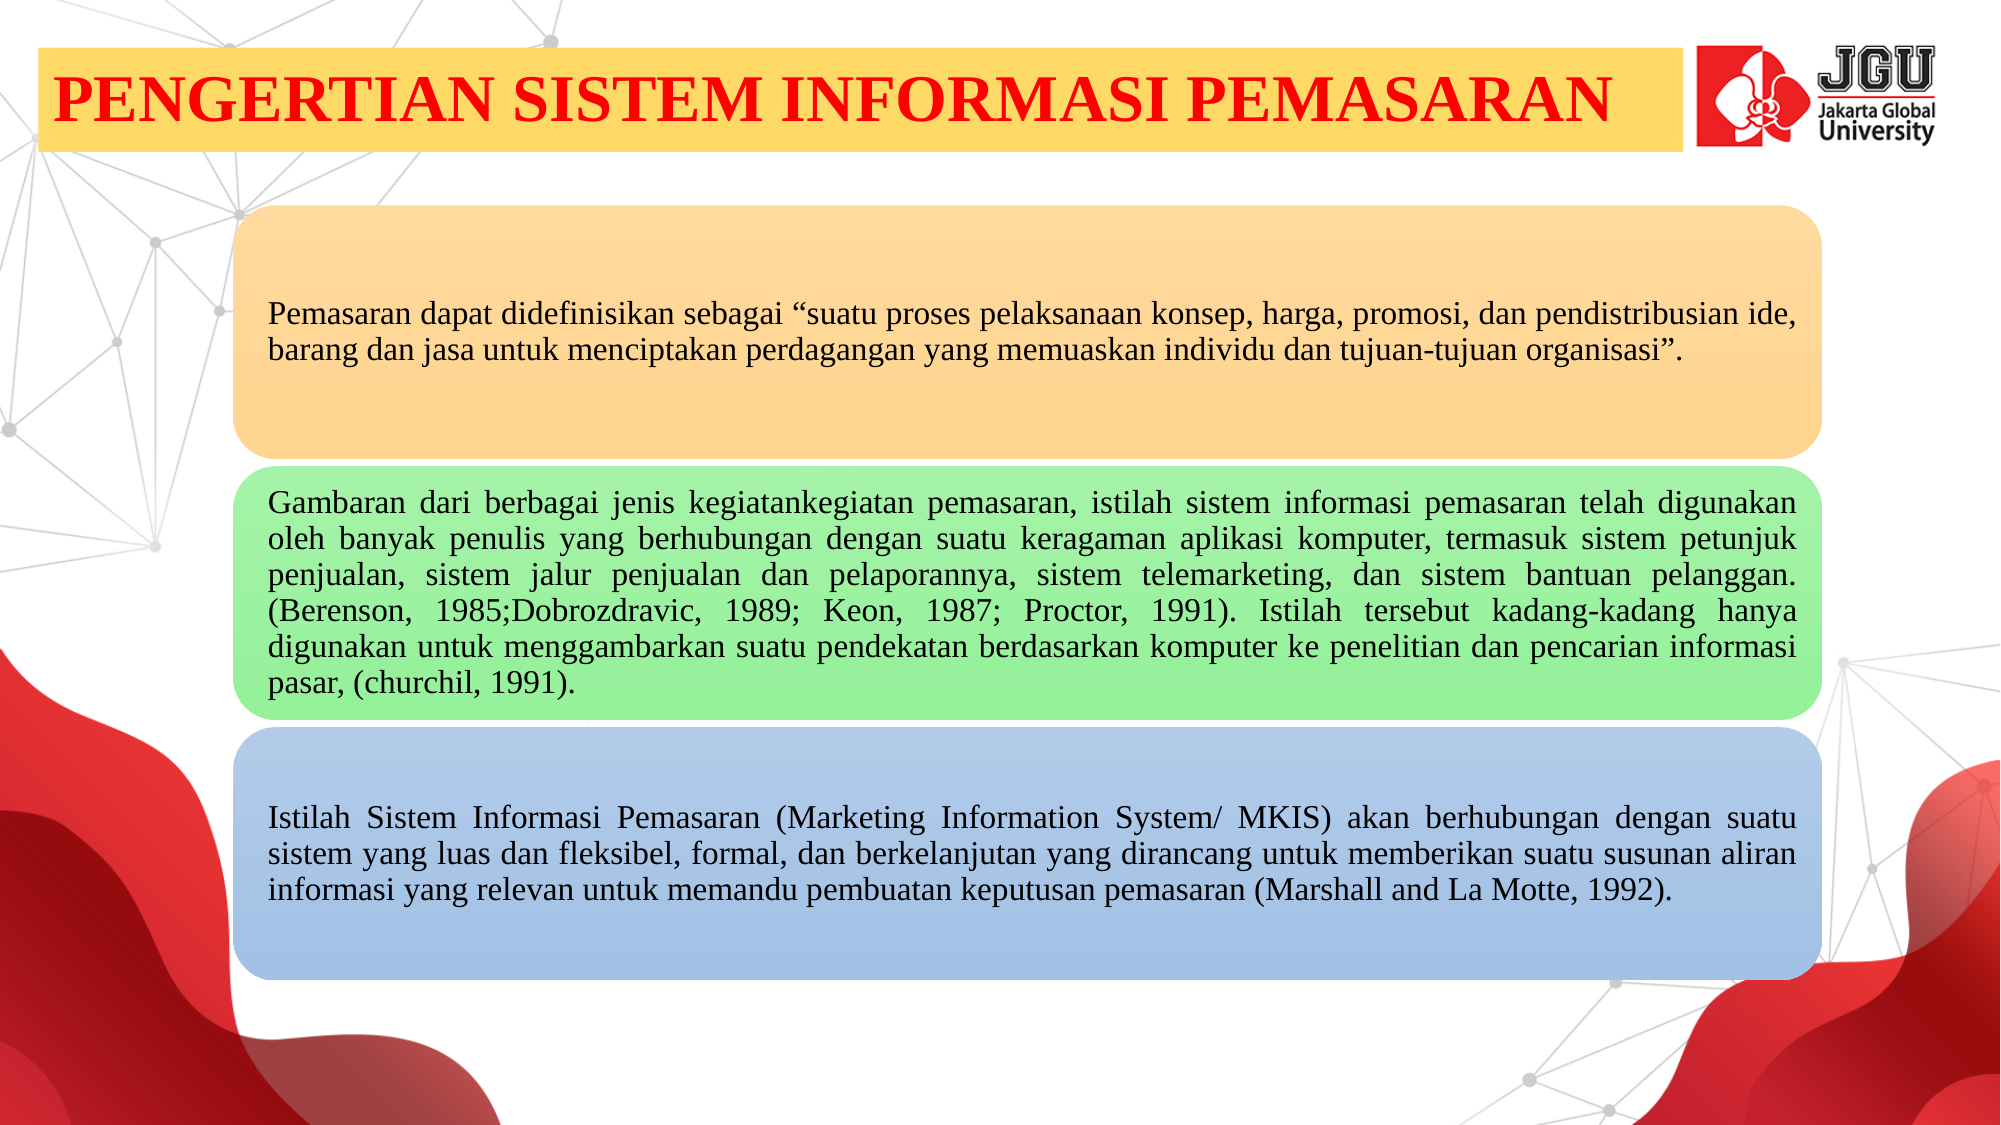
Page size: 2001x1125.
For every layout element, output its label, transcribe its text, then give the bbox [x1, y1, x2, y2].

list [233, 191, 1823, 995]
picture [0, 0, 2001, 1125]
title PENGERTIAN SISTEM INFORMASI PEMASARAN [38, 47, 1683, 152]
